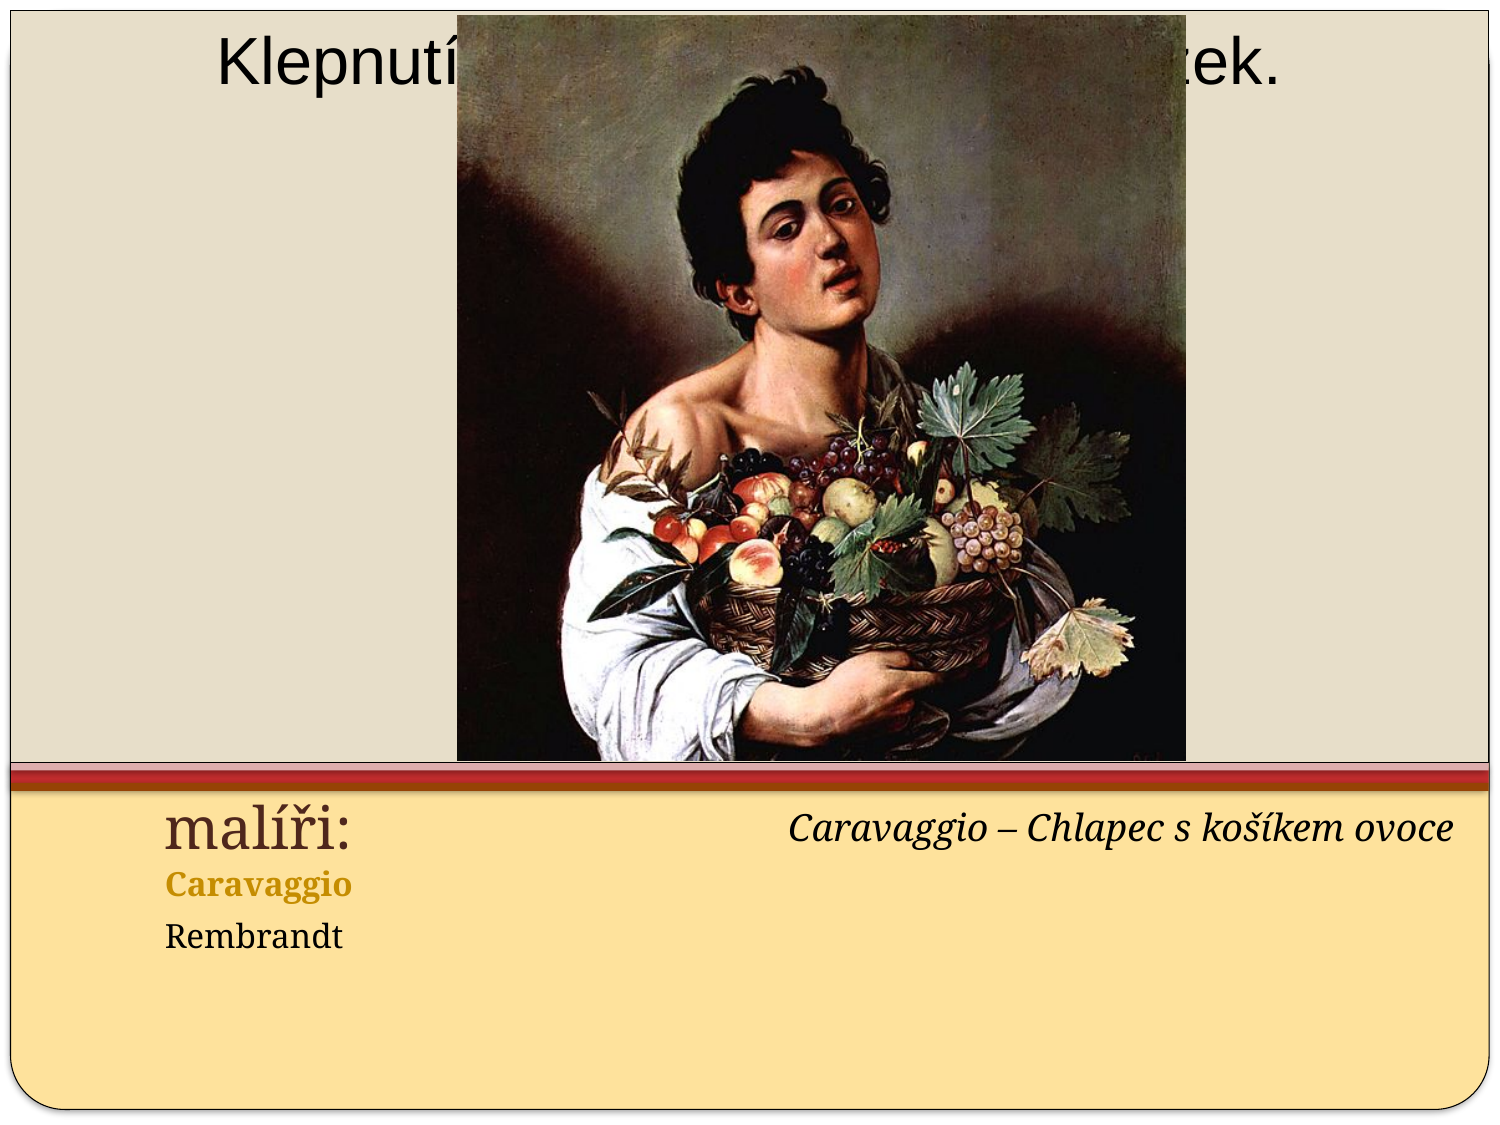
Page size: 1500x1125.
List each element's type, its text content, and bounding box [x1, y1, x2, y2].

title malíři: [150, 803, 773, 855]
picture [10, 10, 1489, 763]
list Caravaggio Rembrandt [150, 855, 1350, 1102]
text_box Caravaggio – Chlapec s košíkem ovoce [773, 796, 1477, 902]
